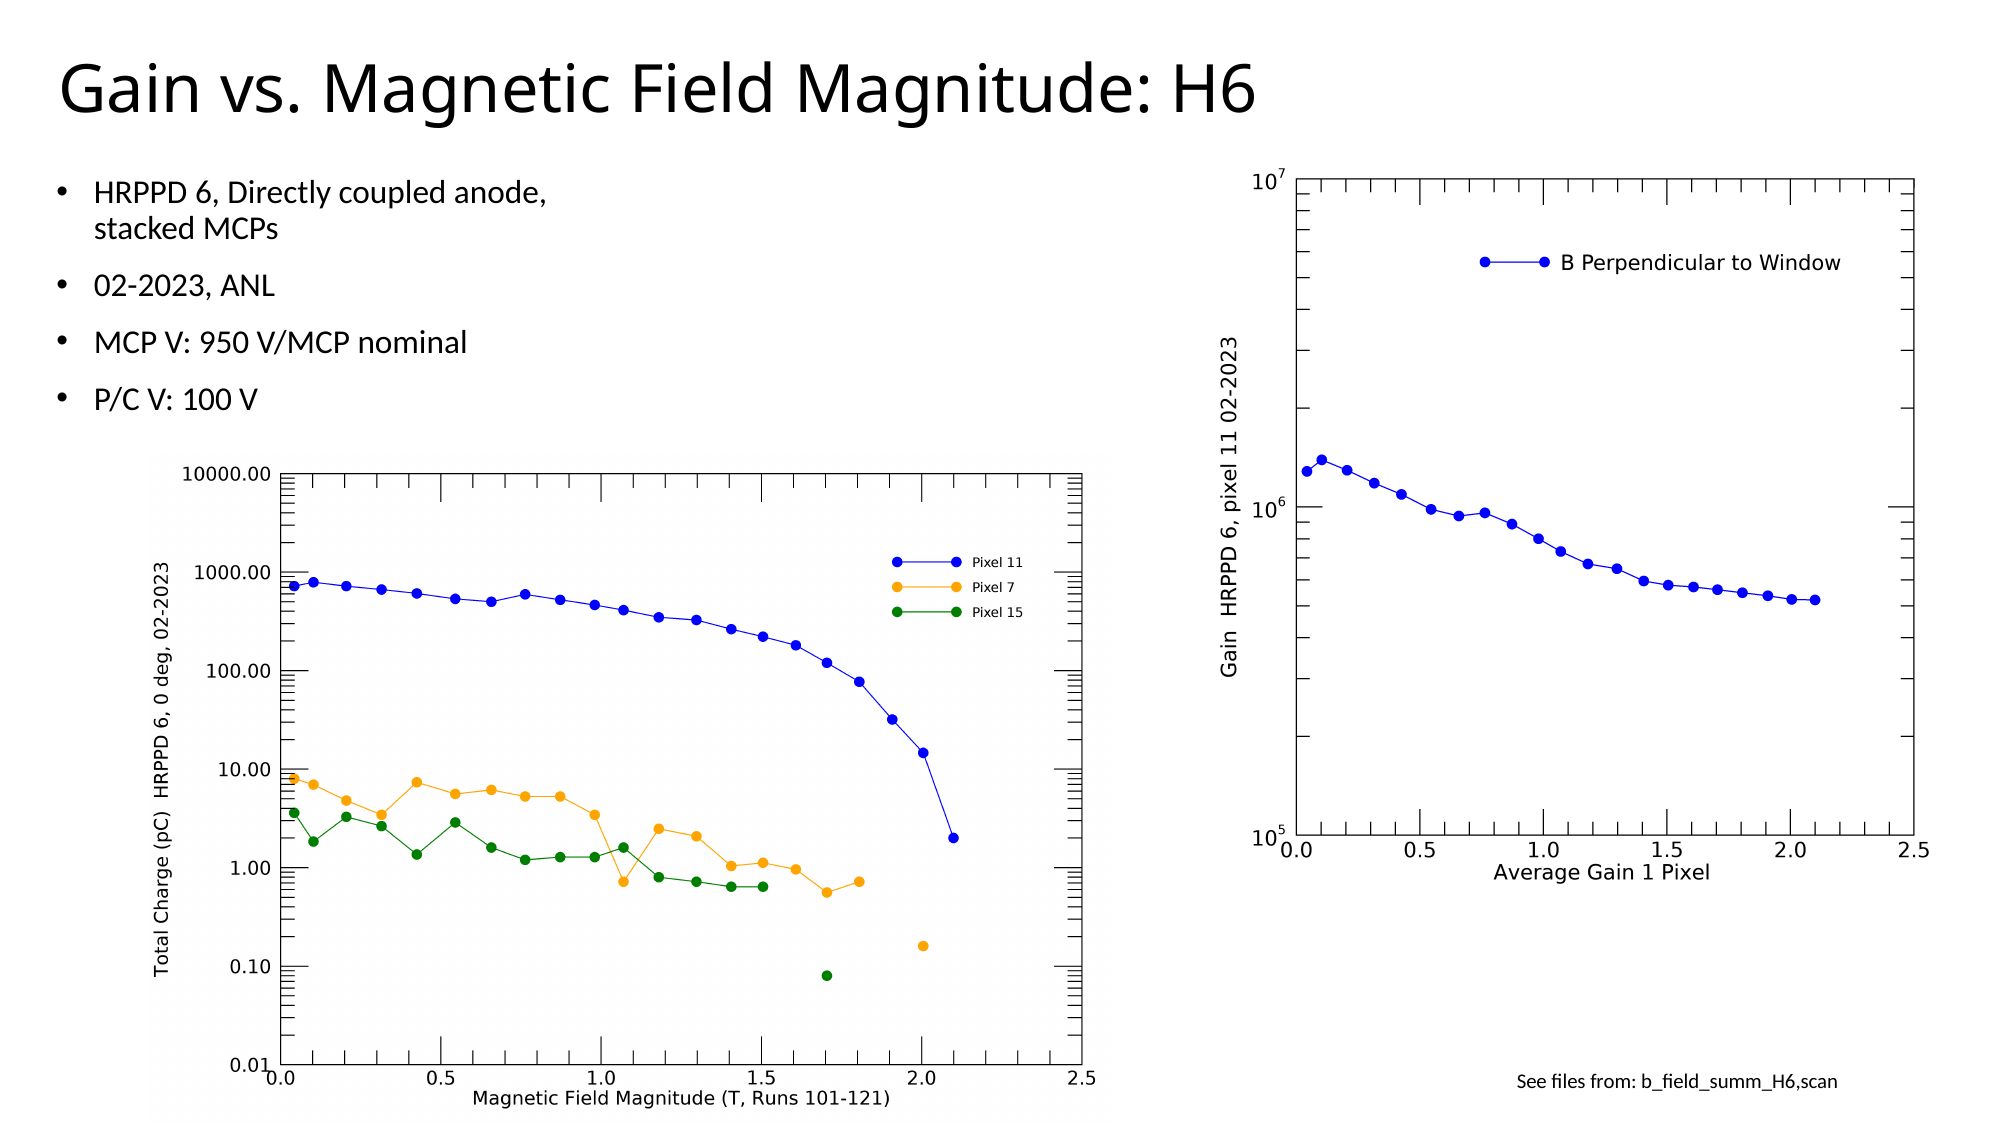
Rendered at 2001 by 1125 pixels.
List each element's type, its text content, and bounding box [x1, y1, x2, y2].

picture [147, 452, 1113, 1123]
text_box See files from: b_field_summ_H6,scan [1502, 1060, 1971, 1100]
picture [1203, 159, 1947, 899]
text_box HRPPD 6, Directly coupled anode, stacked MCPs 02-2023, ANL MCP V: 950 V/MCP nominal P/C V: 100 V [41, 167, 627, 446]
text_box Gain vs. Magnetic Field Magnitude: H6 [43, 47, 1769, 154]
